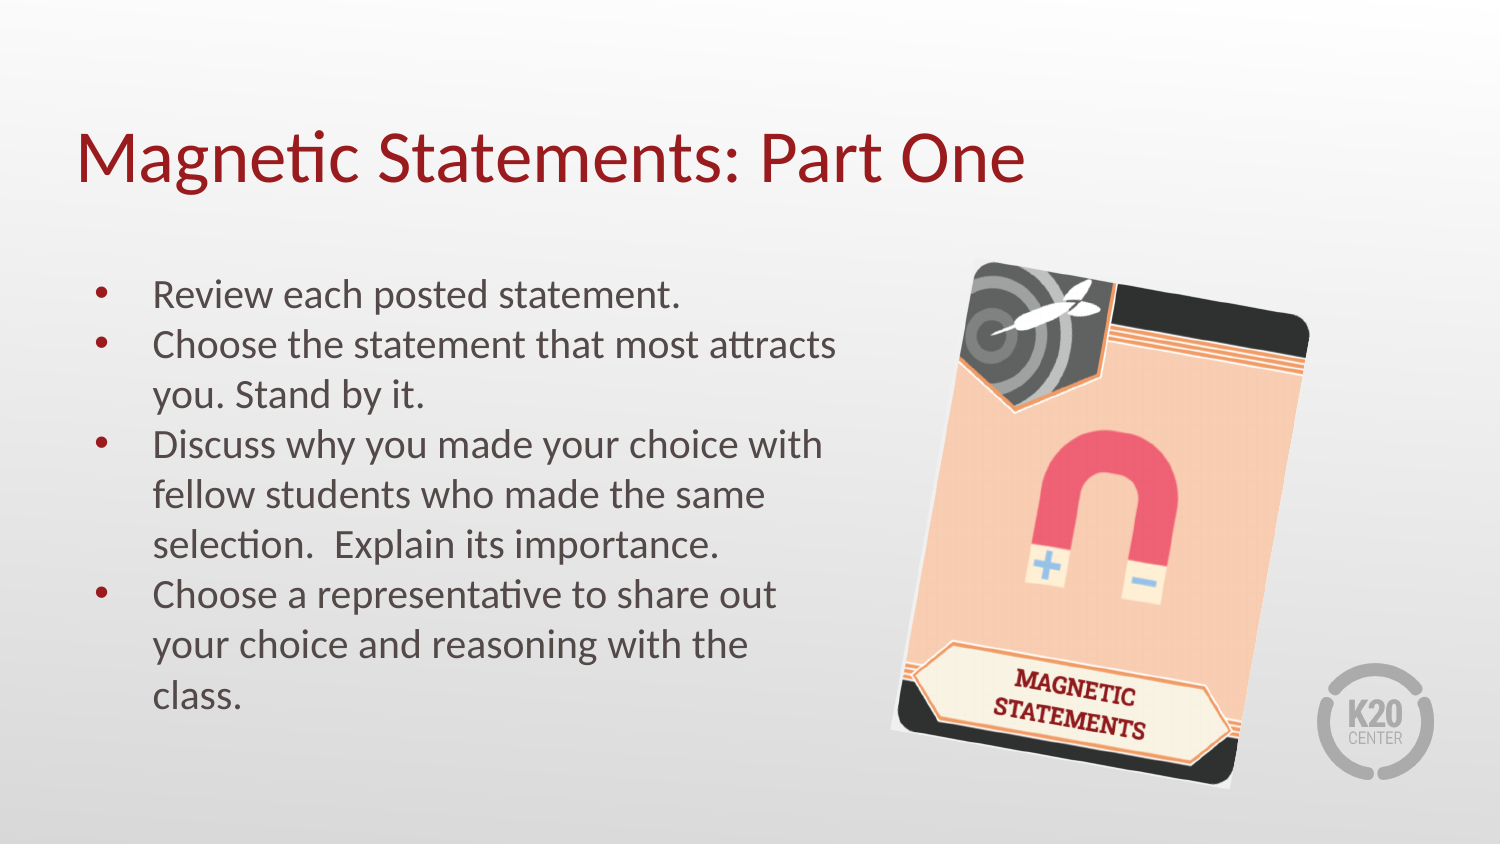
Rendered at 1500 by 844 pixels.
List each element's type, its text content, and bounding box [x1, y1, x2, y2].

picture [1300, 646, 1451, 797]
title Magnetic Statements: Part One [75, 56, 1064, 198]
picture [891, 257, 1312, 788]
list Review each posted statement. Choose the statement that most attracts you. Stand by it. Discuss why you made your choice with fellow students who made the same selection. Explain its importance. Choose a representative to share out your choice and reasoning with the class. [70, 211, 848, 774]
